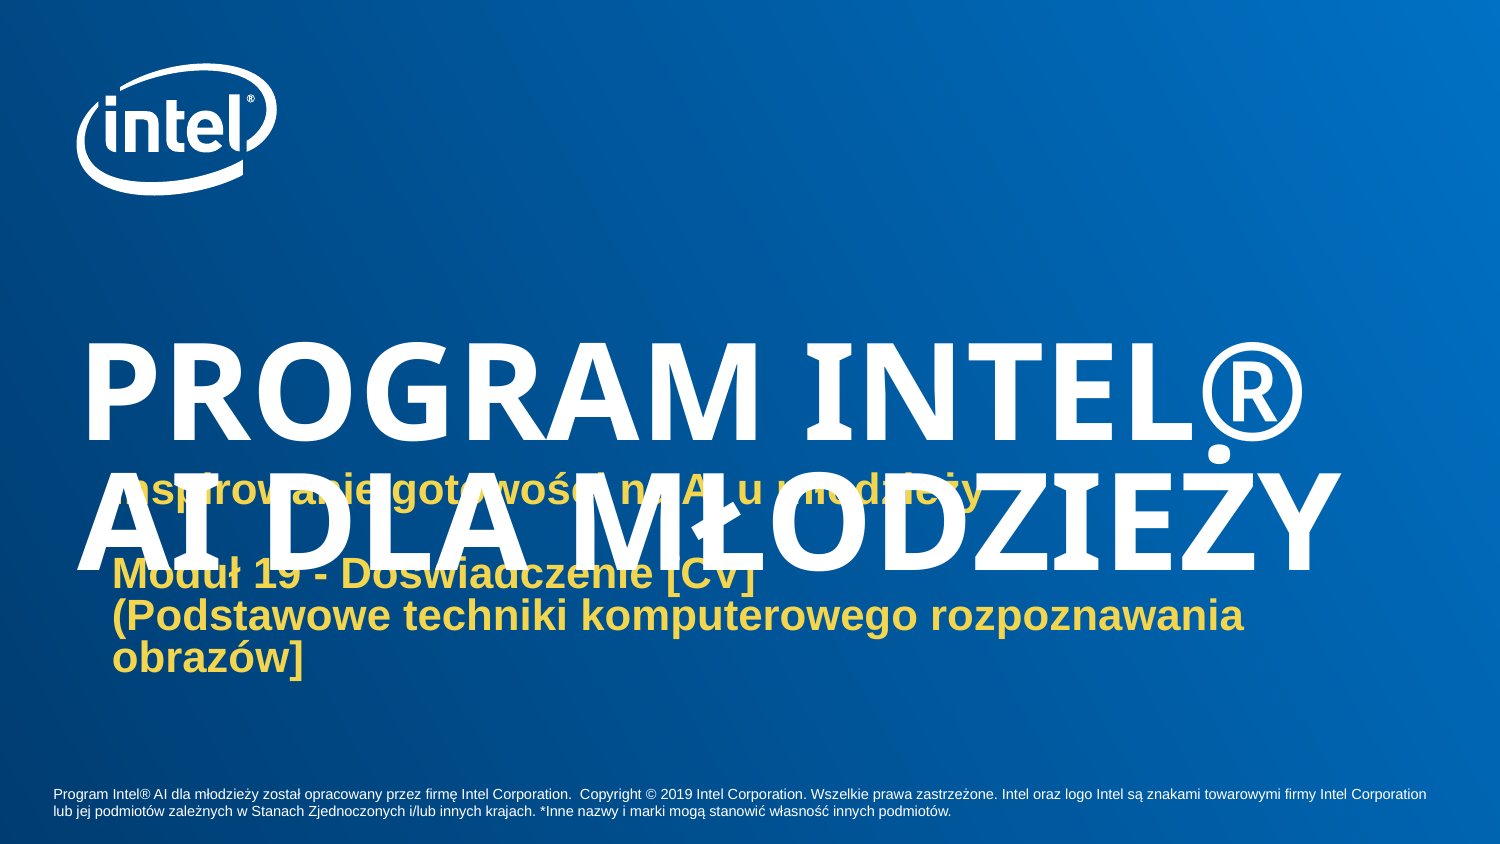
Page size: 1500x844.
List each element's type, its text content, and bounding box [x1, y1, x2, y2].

text_box PROGRAM INTEL® AI DLA MŁODZIEŻY [62, 328, 1454, 604]
text_box Inspirowanie gotowości na AI u młodzieży Moduł 19 - Doświadczenie [CV] (Podstawowe techniki komputerowego rozpoznawania obrazów] [96, 604, 1367, 689]
text_box Program Intel® AI dla młodzieży został opracowany przez firmę Intel Corporation. Copyright © 2019 Intel Corporation. Wszelkie prawa zastrzeżone. Intel oraz logo Intel są znakami towarowymi firmy Intel Corporation lub jej podmiotów zależnych w Stanach Zjednoczonych i/lub innych krajach. *Inne nazwy i marki mogą stanowić własność innych podmiotów. [38, 777, 1465, 827]
